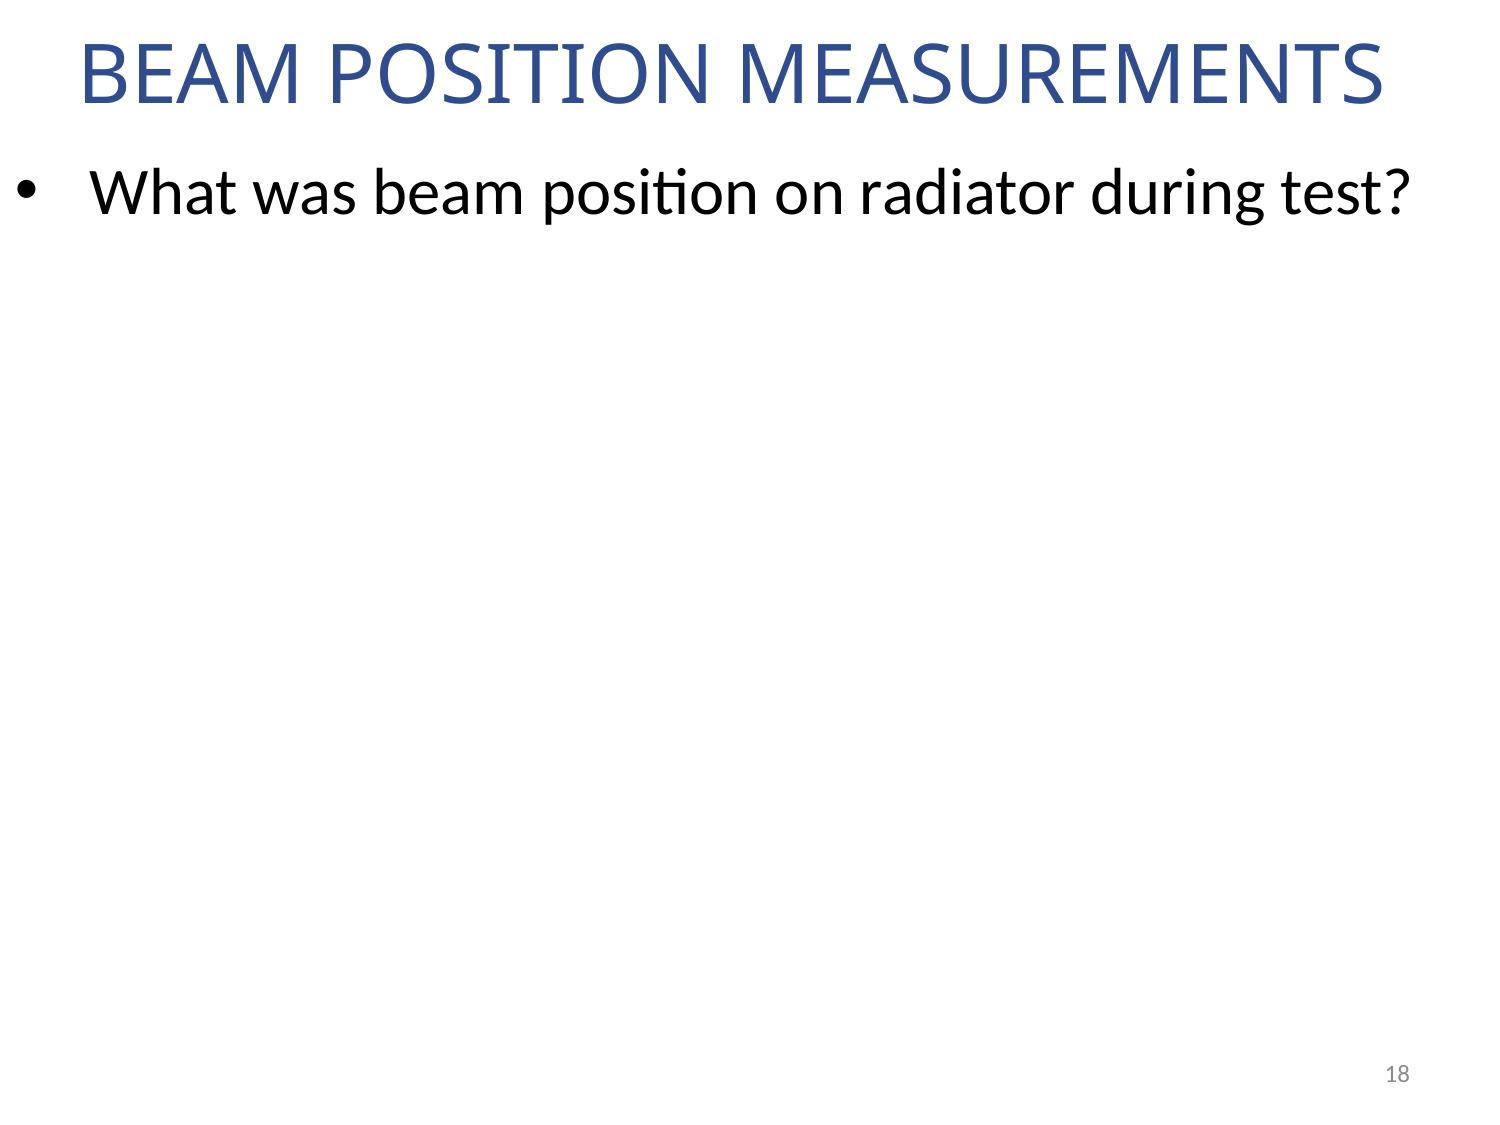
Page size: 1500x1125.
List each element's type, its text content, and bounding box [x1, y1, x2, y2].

title Beam Position Measurements [62, 0, 1413, 140]
slide_number 18 [1074, 1042, 1425, 1103]
text_box What was beam position on radiator during test? [0, 140, 1500, 236]
